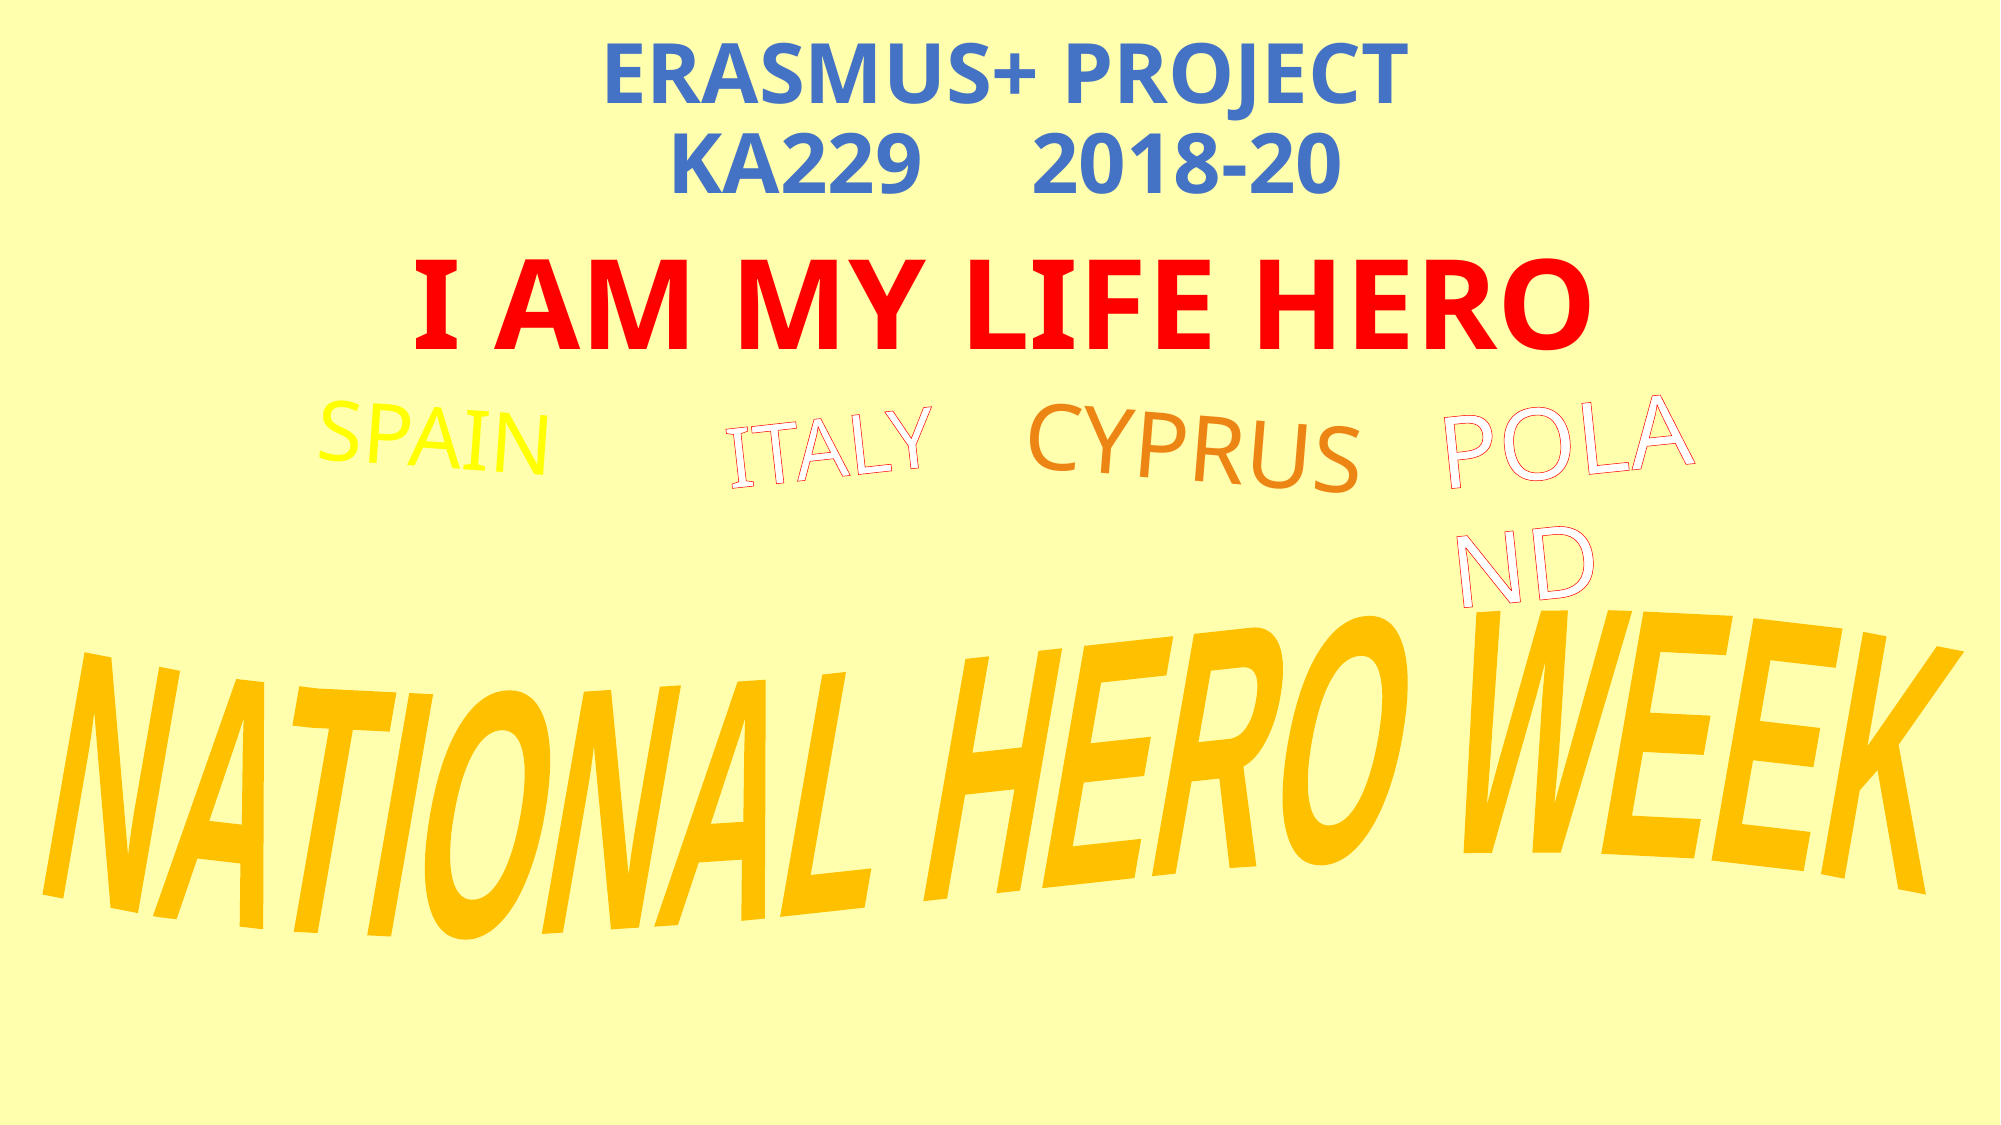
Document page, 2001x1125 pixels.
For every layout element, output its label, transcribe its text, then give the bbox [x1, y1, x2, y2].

text_box I AM MY LIFE HERO [391, 217, 1620, 383]
text_box POLAND [1416, 353, 1738, 638]
text_box SPAIN [299, 368, 612, 504]
text_box CYPRUS [1005, 367, 1390, 522]
title ERASMUS+ PROJECT KA229 2018-20 [543, 17, 1468, 217]
text_box ITALY [704, 373, 956, 515]
